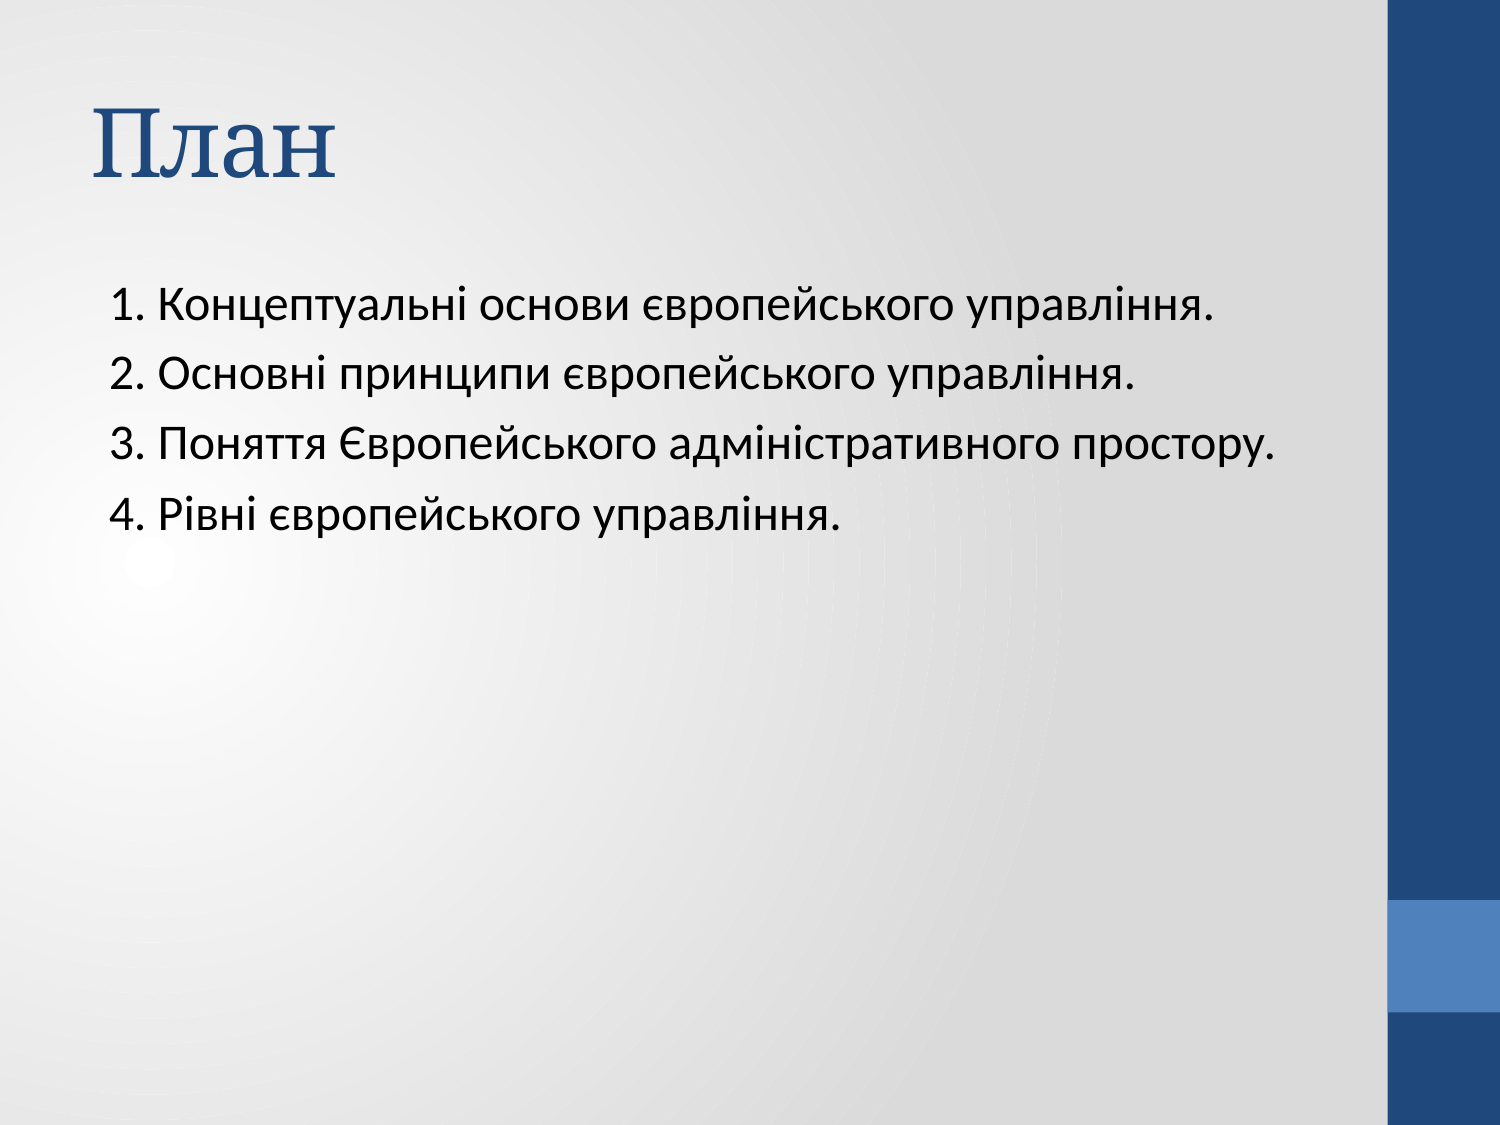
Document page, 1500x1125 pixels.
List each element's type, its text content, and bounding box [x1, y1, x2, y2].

list 1. Концептуальні основи європейського управління. 2. Основні принципи європейського управління. 3. Поняття Європейського адміністративного простору. 4. Рівні європейського управління. [75, 262, 1325, 1050]
title План [75, 45, 1325, 233]
